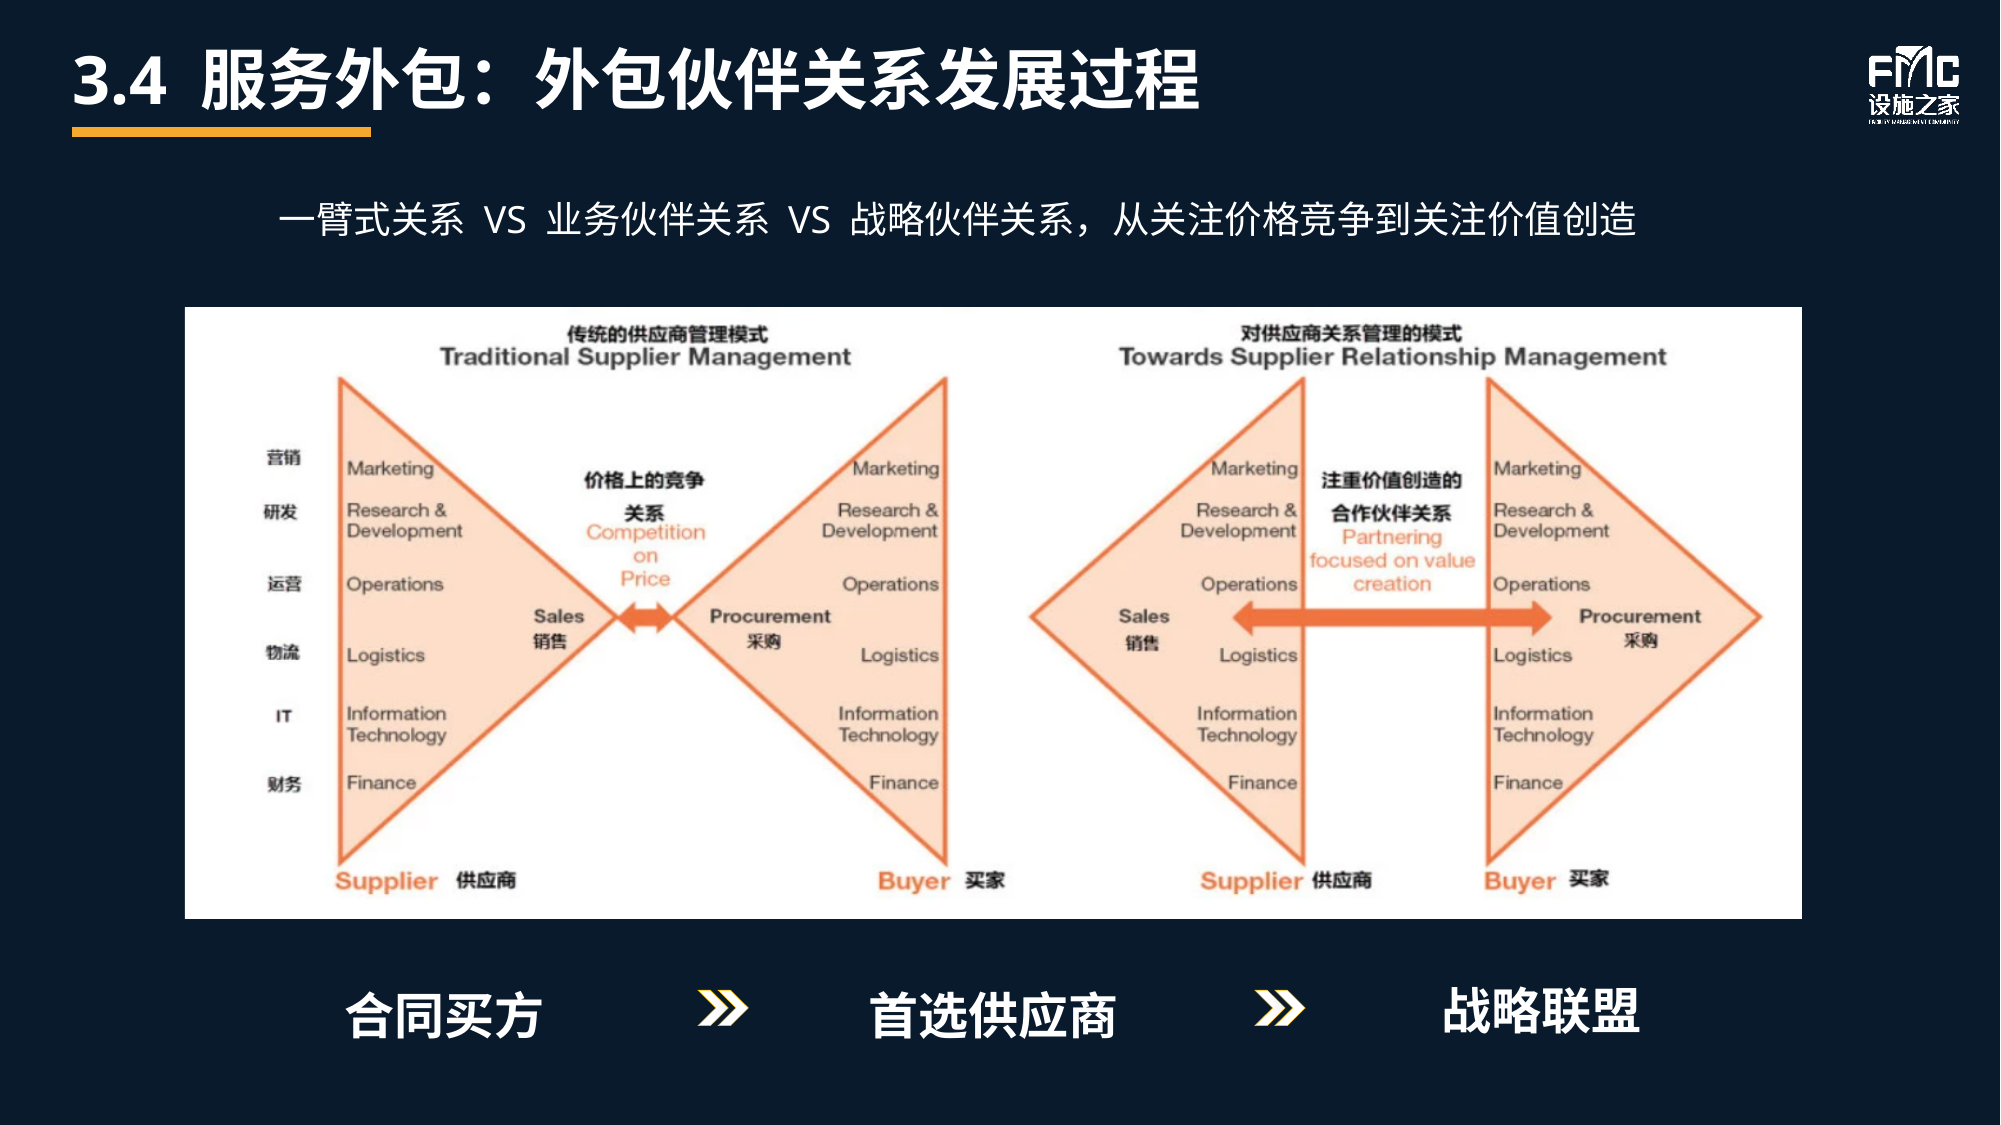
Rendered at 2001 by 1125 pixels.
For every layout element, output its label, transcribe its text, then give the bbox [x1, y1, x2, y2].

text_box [698, 990, 749, 1026]
text_box 一臂式关系 VS 业务伙伴关系 VS 战略伙伴关系，从关注价格竞争到关注价值创造 [264, 188, 1736, 249]
text_box 首选供应商 [853, 977, 1134, 1052]
picture [184, 307, 1802, 919]
text_box 合同买方 [329, 977, 561, 1052]
title 3.4 服务外包：外包伙伴关系发展过程 [57, 39, 1829, 130]
text_box 战略联盟 [1426, 971, 1657, 1047]
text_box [1254, 990, 1306, 1026]
picture [1869, 46, 1959, 124]
